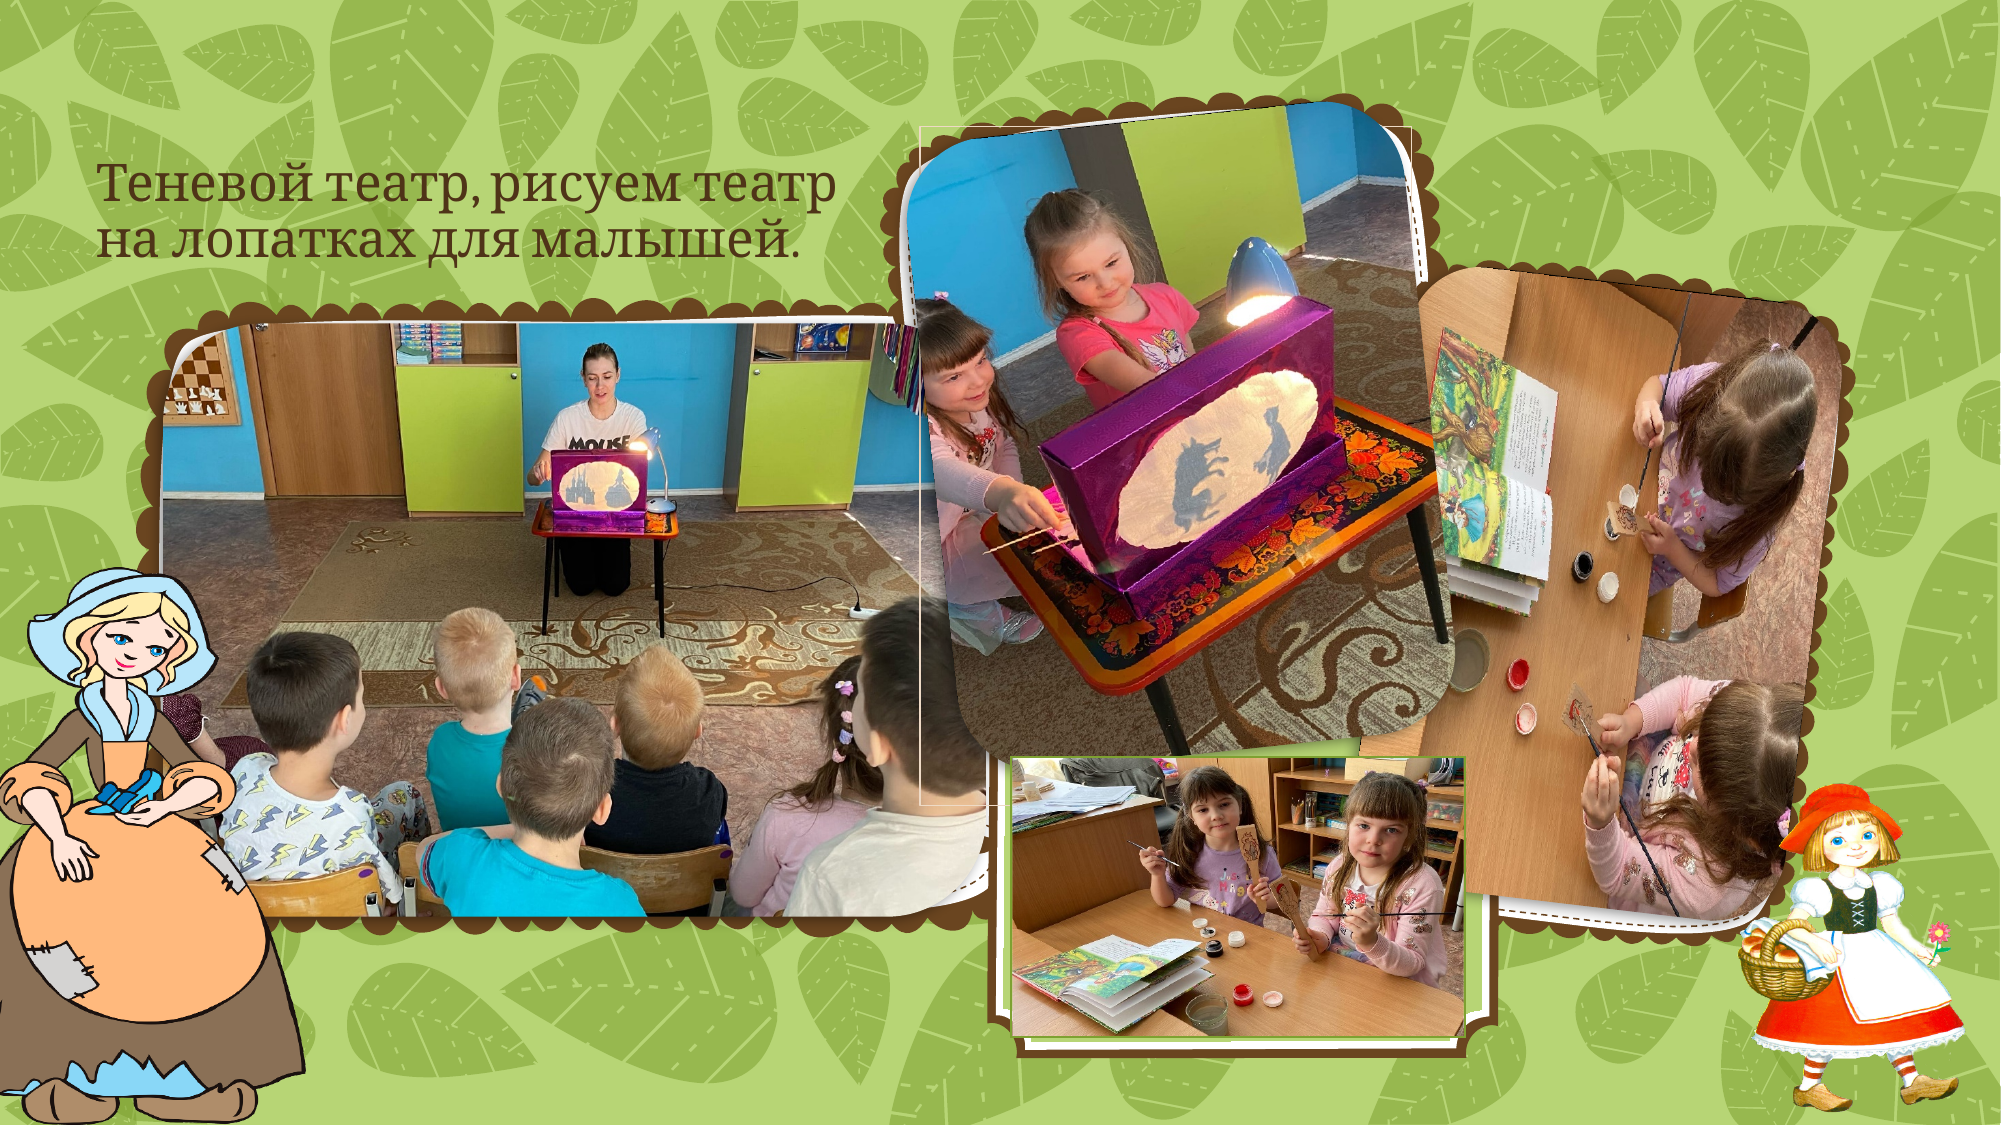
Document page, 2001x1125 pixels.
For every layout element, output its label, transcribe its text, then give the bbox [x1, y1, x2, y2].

title Теневой театр, рисуем театр на лопатках для малышей. [81, 100, 862, 277]
picture [0, 101, 1996, 1125]
